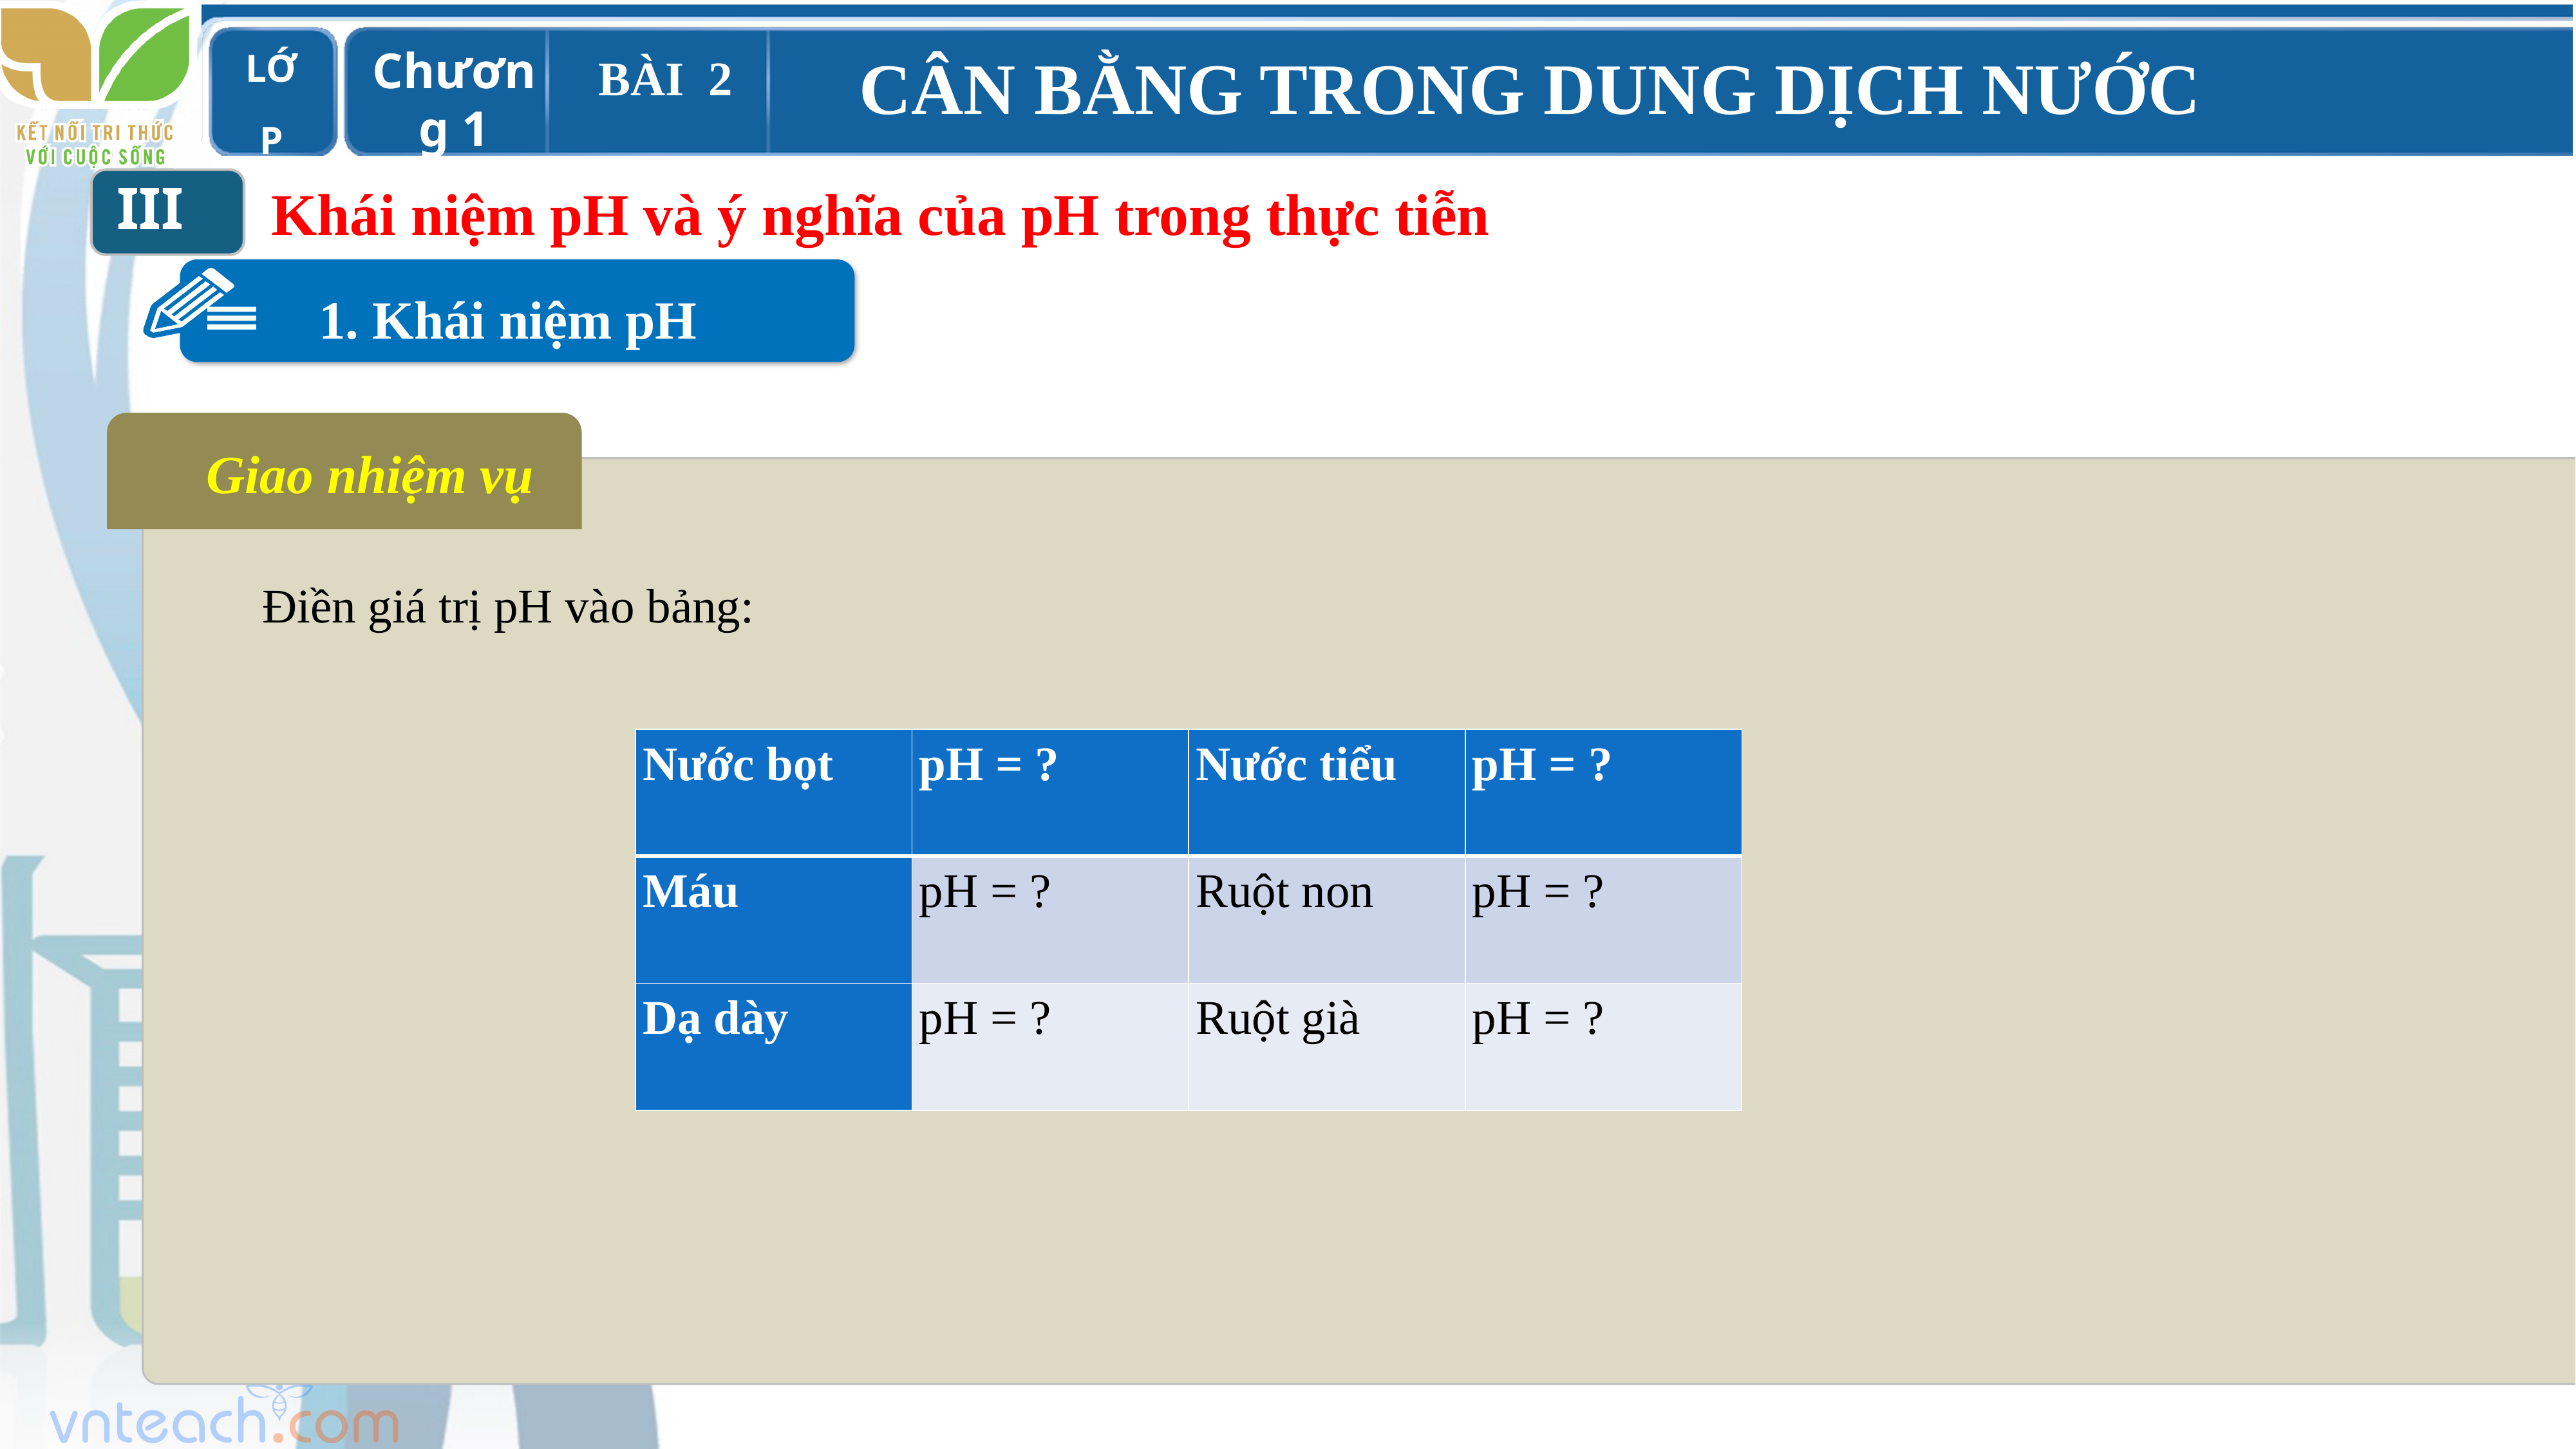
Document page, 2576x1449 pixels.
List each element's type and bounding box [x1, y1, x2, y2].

text_box [142, 259, 855, 362]
text_box [91, 165, 2029, 255]
picture [0, 0, 2576, 1449]
text_box [106, 413, 2576, 1385]
